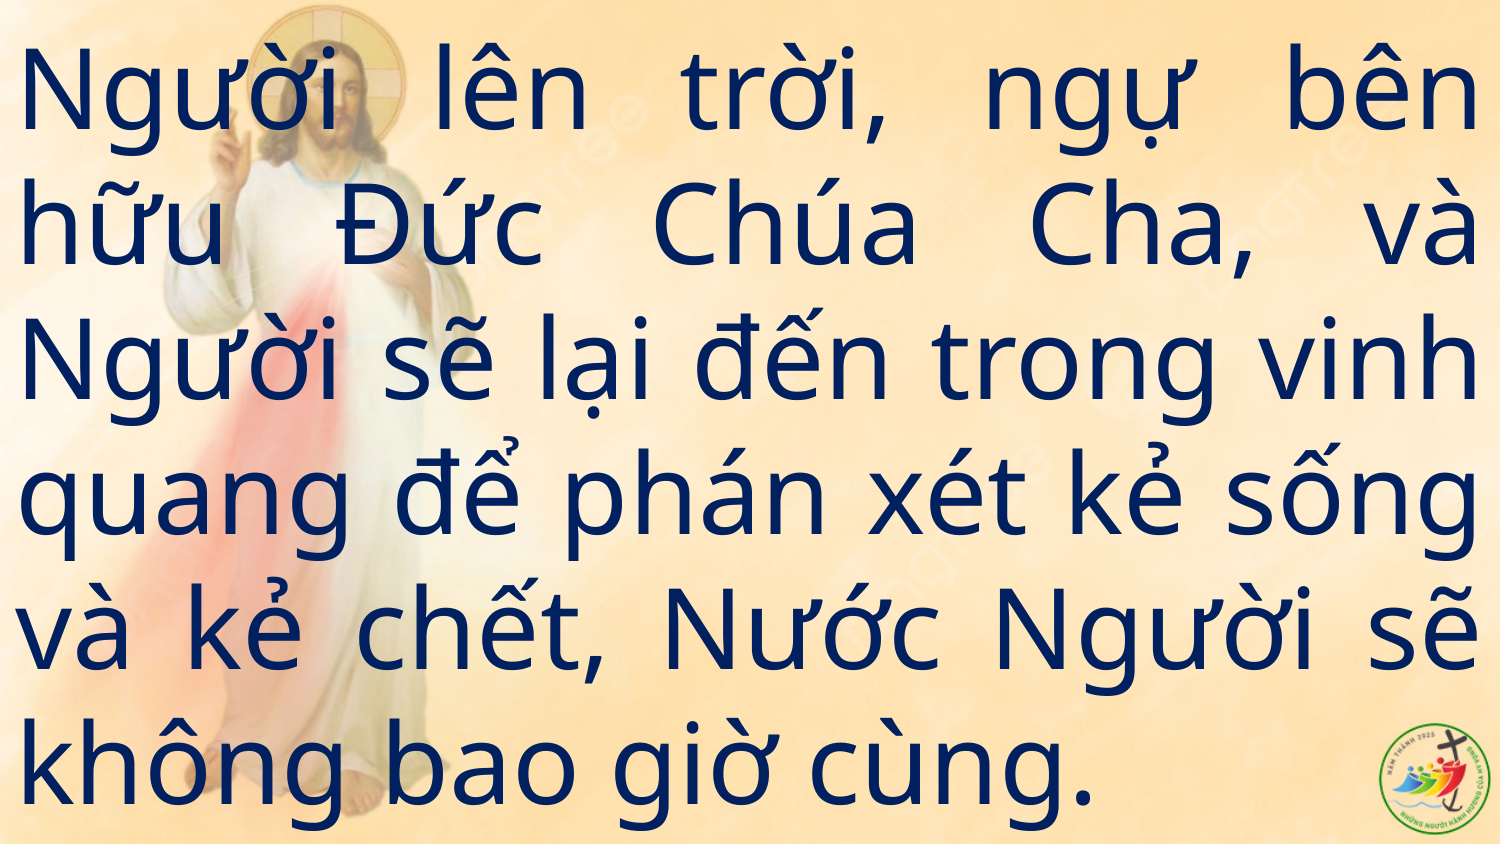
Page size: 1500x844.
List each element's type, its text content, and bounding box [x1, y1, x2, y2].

title Người lên trời, ngự bên hữu Đức Chúa Cha, và Người sẽ lại đến trong vinh quang để phán xét kẻ sống và kẻ chết, Nước Người sẽ không bao giờ cùng. [0, 0, 1500, 844]
